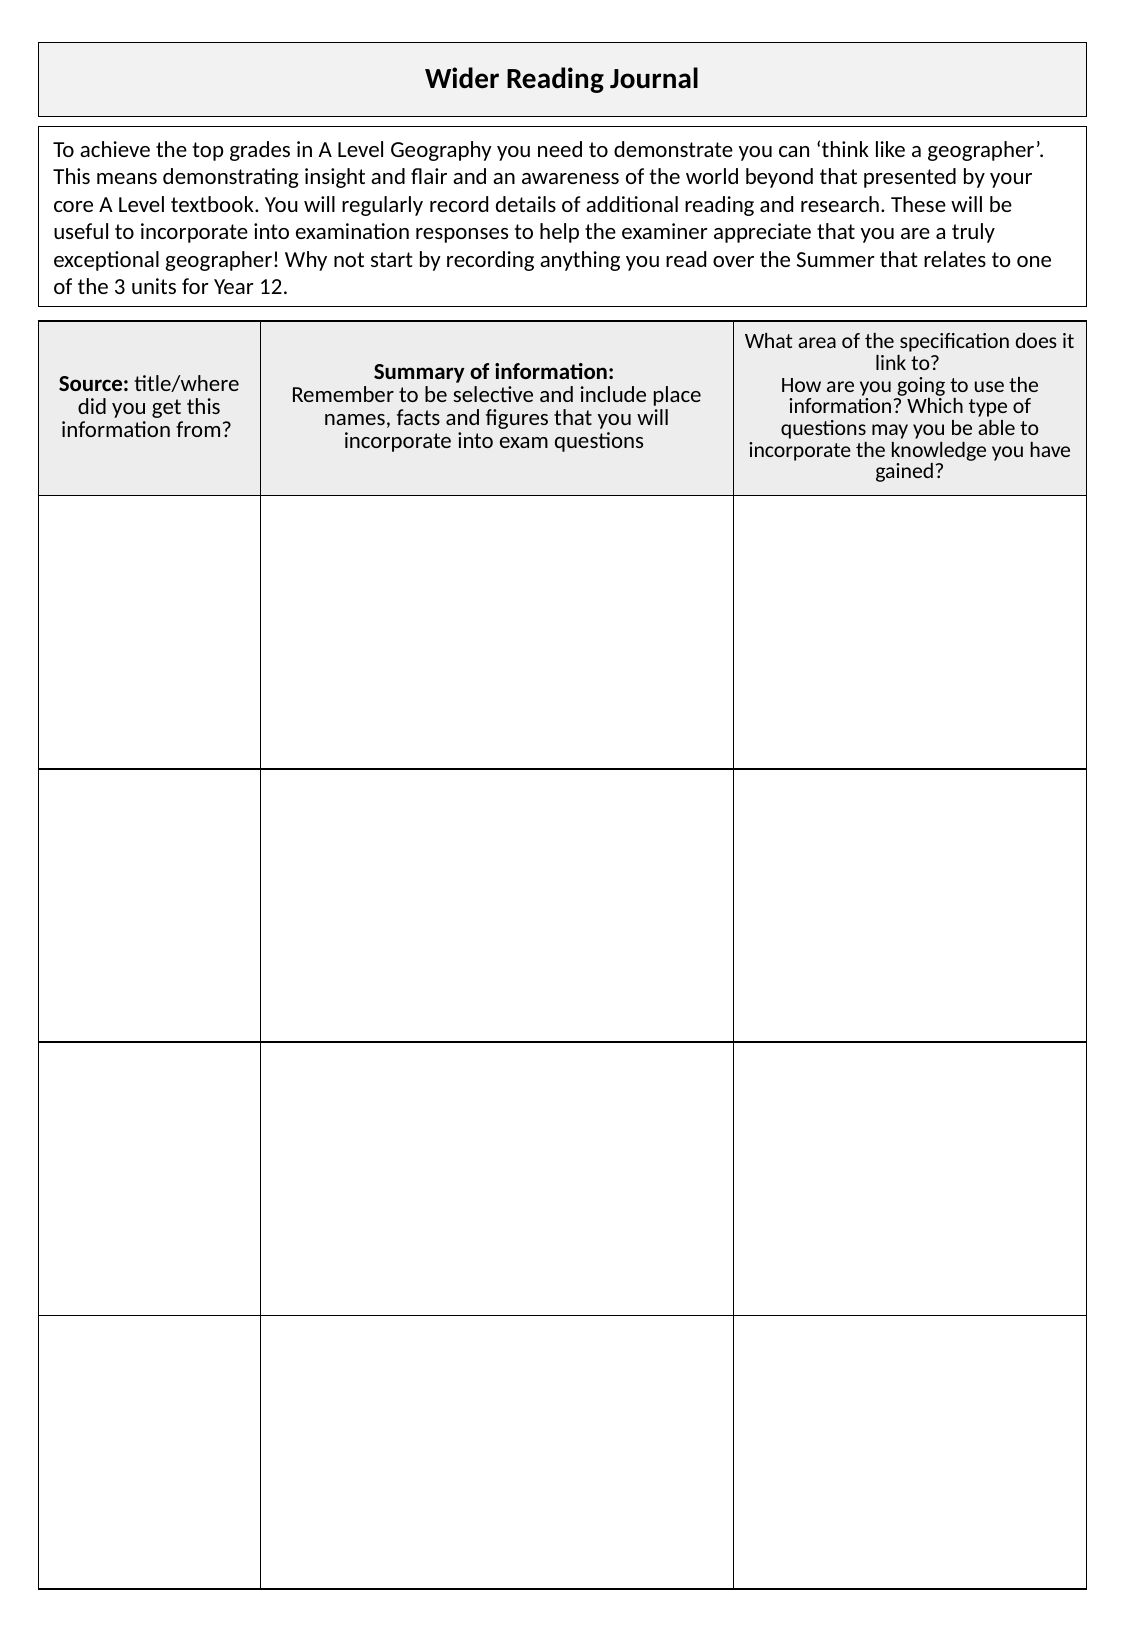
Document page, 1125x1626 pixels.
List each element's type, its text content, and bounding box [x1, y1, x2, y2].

table_cell [261, 1043, 733, 1315]
table_header What area of the specification does it link to? How are you going to use the information? Which type of questions may you be able to incorporate the knowledge you have gained? [734, 322, 1086, 495]
table_cell [261, 1316, 733, 1588]
table_cell [261, 496, 733, 768]
table_cell [39, 1043, 260, 1315]
table_cell [39, 1316, 260, 1588]
table_cell [734, 1316, 1086, 1588]
table_cell [734, 770, 1086, 1041]
table_cell [261, 770, 733, 1041]
text_box To achieve the top grades in A Level Geography you need to demonstrate you can ‘think like a geographer’. This means demonstrating insight and flair and an awareness of the world beyond that presented by your core A Level textbook. You will regularly record details of additional reading and research. These will be useful to incorporate into examination responses to help the examiner appreciate that you are a truly exceptional geographer! Why not start by recording anything you read over the Summer that relates to one of the 3 units for Year 12. [38, 126, 1087, 307]
table_cell [734, 496, 1086, 768]
text_box Wider Reading Journal [38, 42, 1087, 117]
table_cell [39, 496, 260, 768]
table_header Summary of information: Remember to be selective and include place names, facts and figures that you will incorporate into exam questions [261, 322, 733, 495]
table_cell [734, 1043, 1086, 1315]
table_header Source: title/where did you get this information from? [39, 322, 260, 495]
table_cell [39, 770, 260, 1041]
